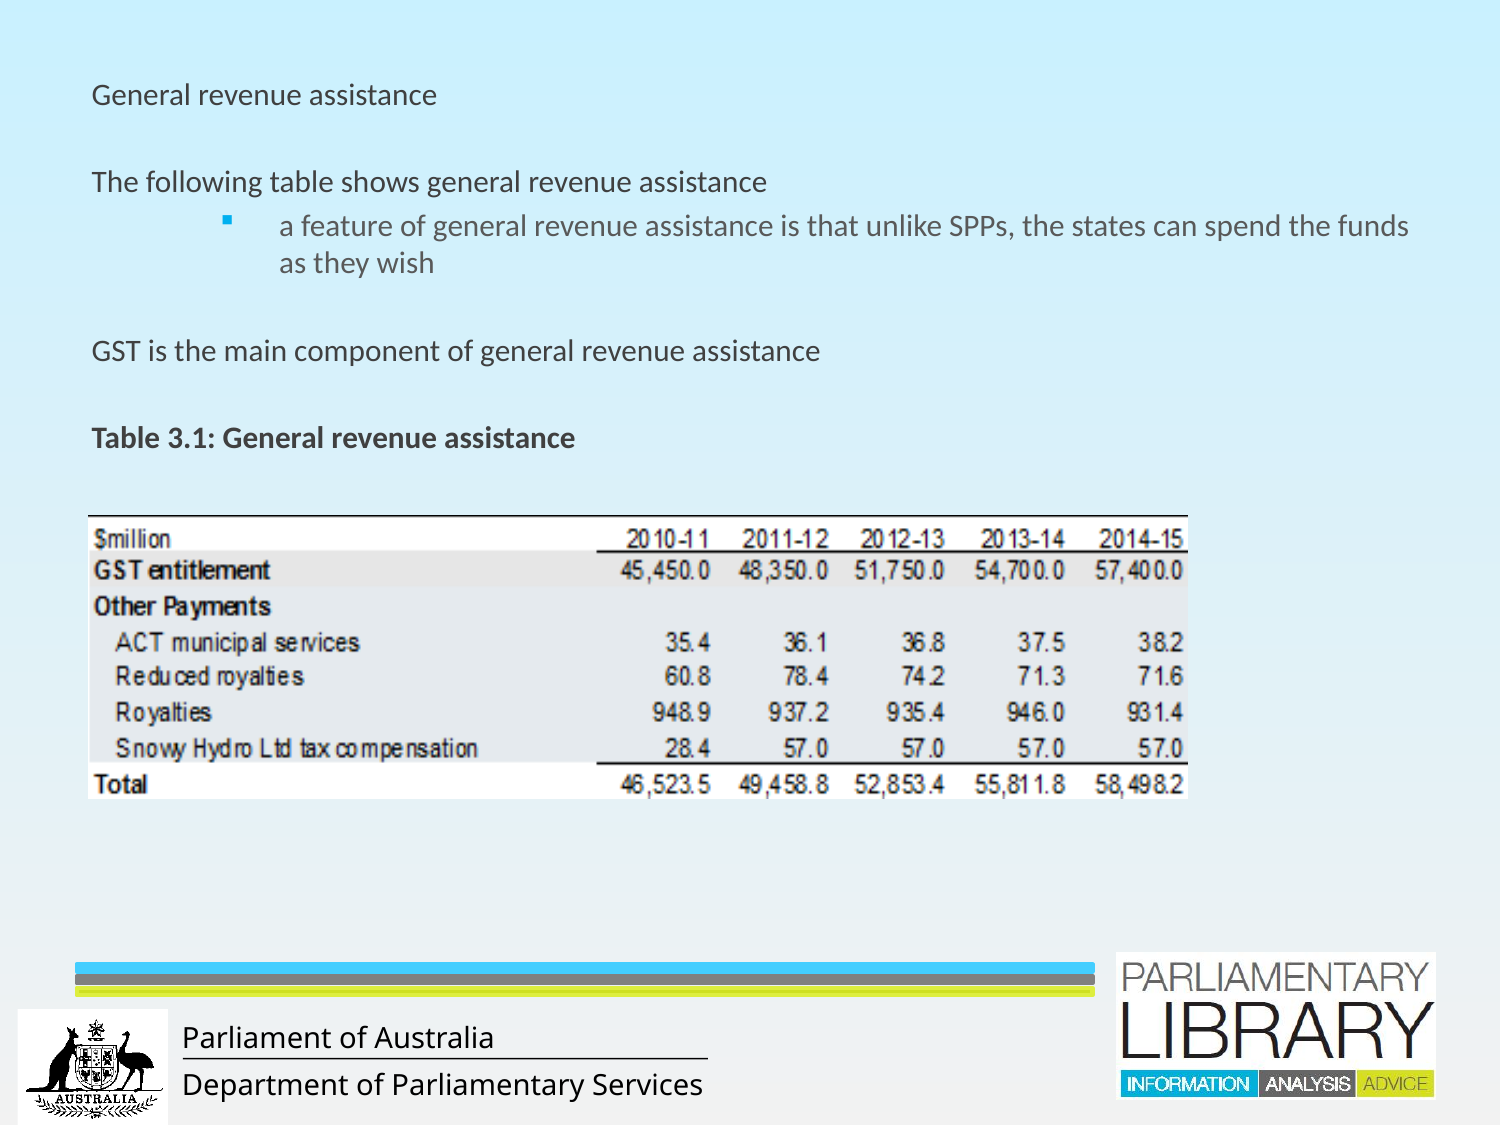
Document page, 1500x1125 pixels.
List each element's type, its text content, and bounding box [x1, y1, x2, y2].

list General revenue assistance The following table shows general revenue assistance a feature of general revenue assistance is that unlike SPPs, the states can spend the funds as they wish GST is the main component of general revenue assistance Table 3.1: General revenue assistance [76, 66, 1427, 998]
picture [1116, 952, 1436, 1100]
picture [88, 514, 1188, 799]
picture [17, 1009, 168, 1125]
